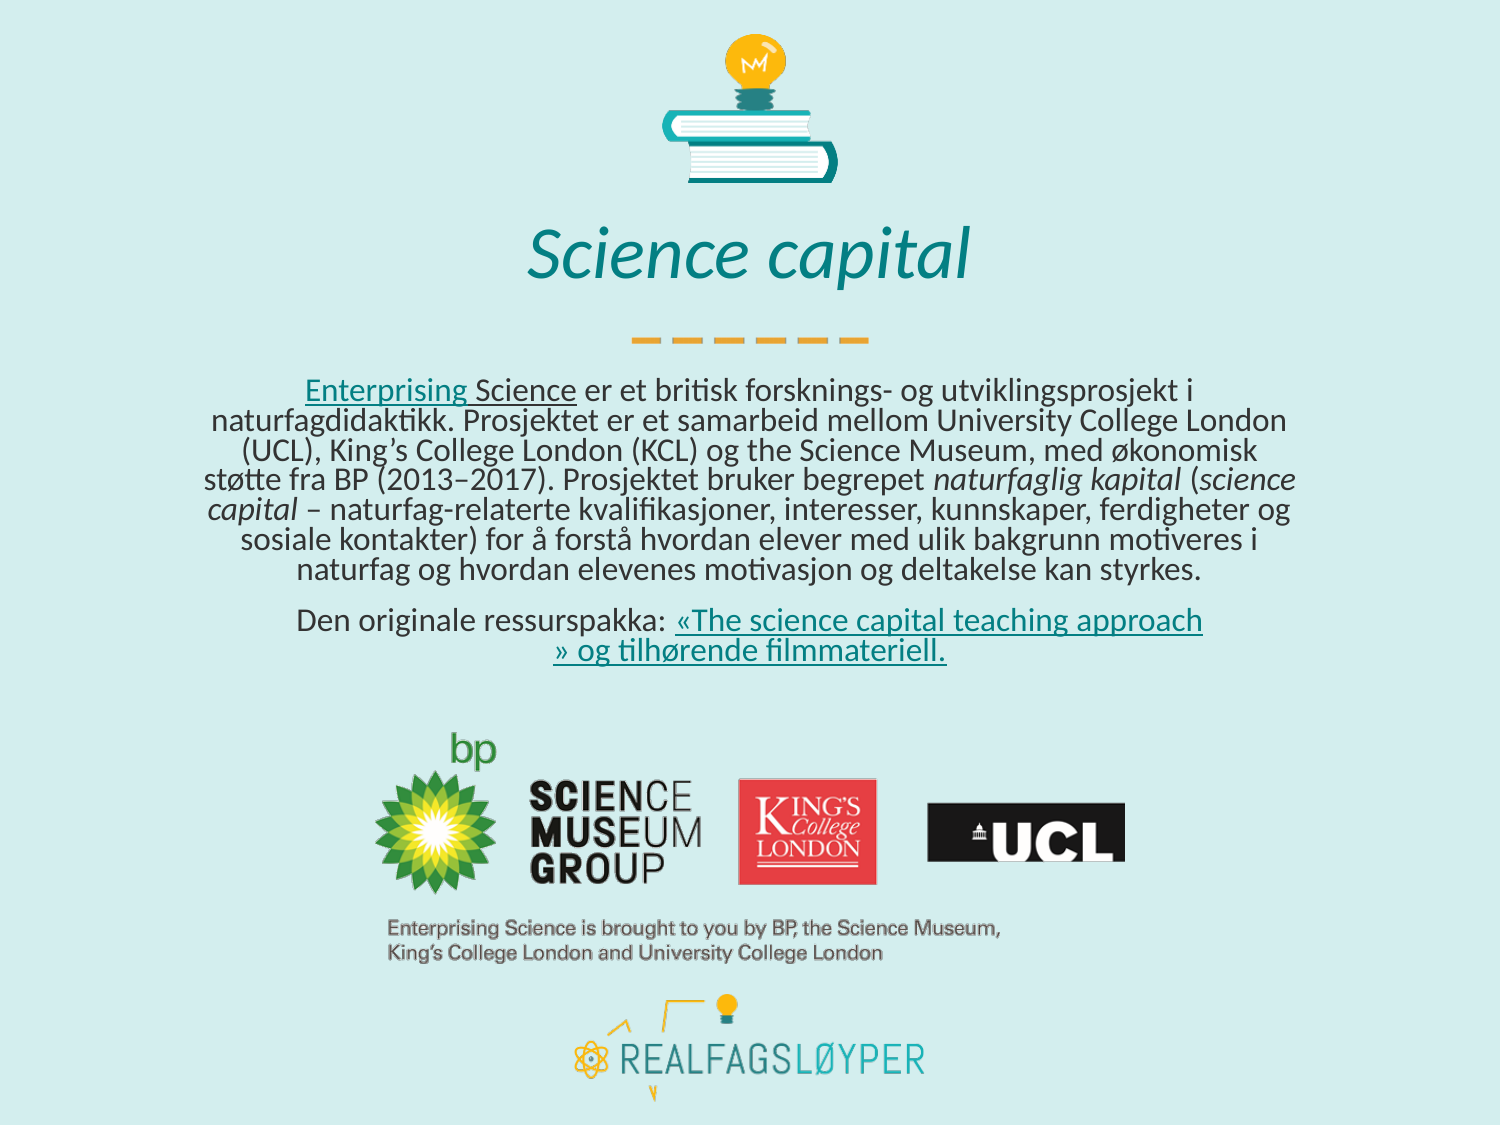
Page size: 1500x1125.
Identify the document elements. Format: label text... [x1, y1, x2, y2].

picture [375, 723, 1125, 970]
title Science capital [90, 207, 1410, 311]
subtitle Enterprising Science er et britisk forsknings- og utviklingsprosjekt i naturfagdidaktikk. Prosjektet er et samarbeid mellom University College London (UCL), King’s College London (KCL) og the Science Museum, med økonomisk støtte fra BP (2013–2017). Prosjektet bruker begrepet naturfaglig kapital (science capital – naturfag-relaterte kvalifikasjoner, interesser, kunnskaper, ferdigheter og sosiale kontakter) for å forstå hvordan elever med ulik bakgrunn motiveres i naturfag og hvordan elevenes motivasjon og deltakelse kan styrkes. Den originale ressurspakka: «The science capital teaching approach» og tilhørende filmmateriell. [187, 369, 1313, 927]
picture [632, 338, 868, 343]
picture [662, 34, 838, 183]
picture [574, 994, 925, 1102]
